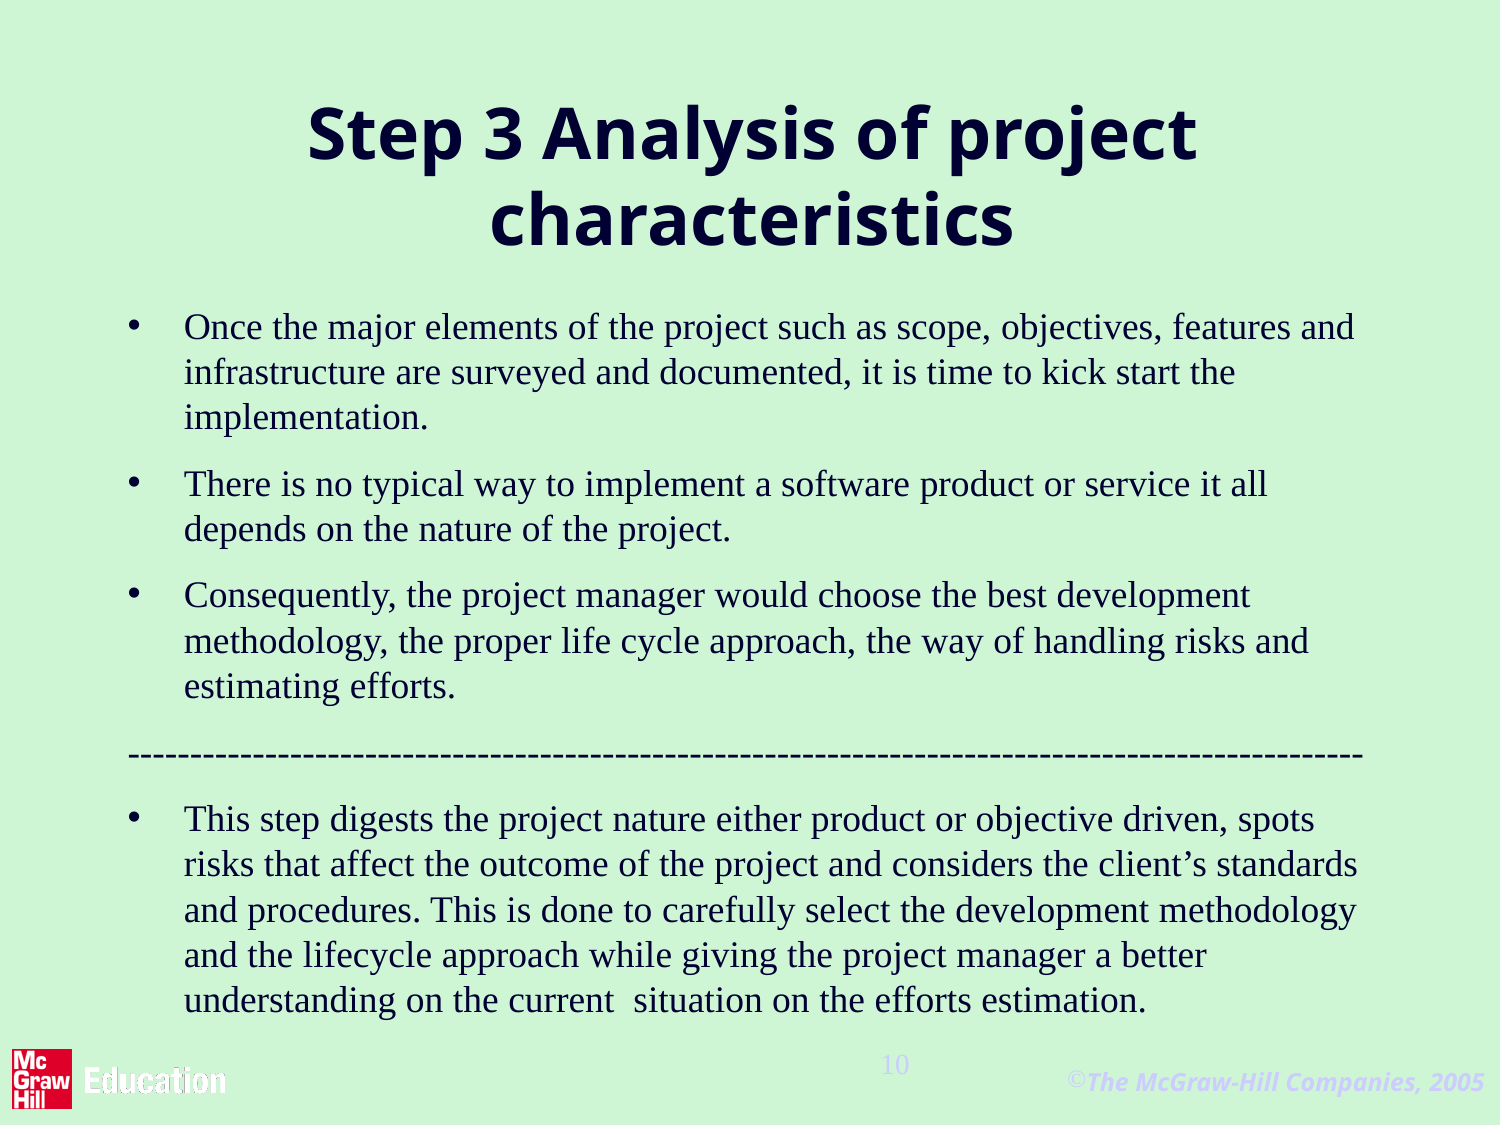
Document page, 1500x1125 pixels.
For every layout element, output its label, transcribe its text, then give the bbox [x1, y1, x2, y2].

slide_number 10 [549, 1037, 925, 1100]
picture [12, 1049, 225, 1109]
title Step 3 Analysis of project characteristics [115, 79, 1391, 268]
list Once the major elements of the project such as scope, objectives, features and infrastructure are surveyed and documented, it is time to kick start the implementation. There is no typical way to implement a software product or service it all depends on the nature of the project. Consequently, the project manager would choose the best development methodology, the proper life cycle approach, the way of handling risks and estimating efforts. --------------------------------------------------------------------------------------------------- This step digests the project nature either product or objective driven, spots risks that affect the outcome of the project and considers the client’s standards and procedures. This is done to carefully select the development methodology and the lifecycle approach while giving the project manager a better understanding on the current situation on the efforts estimation. [112, 293, 1388, 1023]
